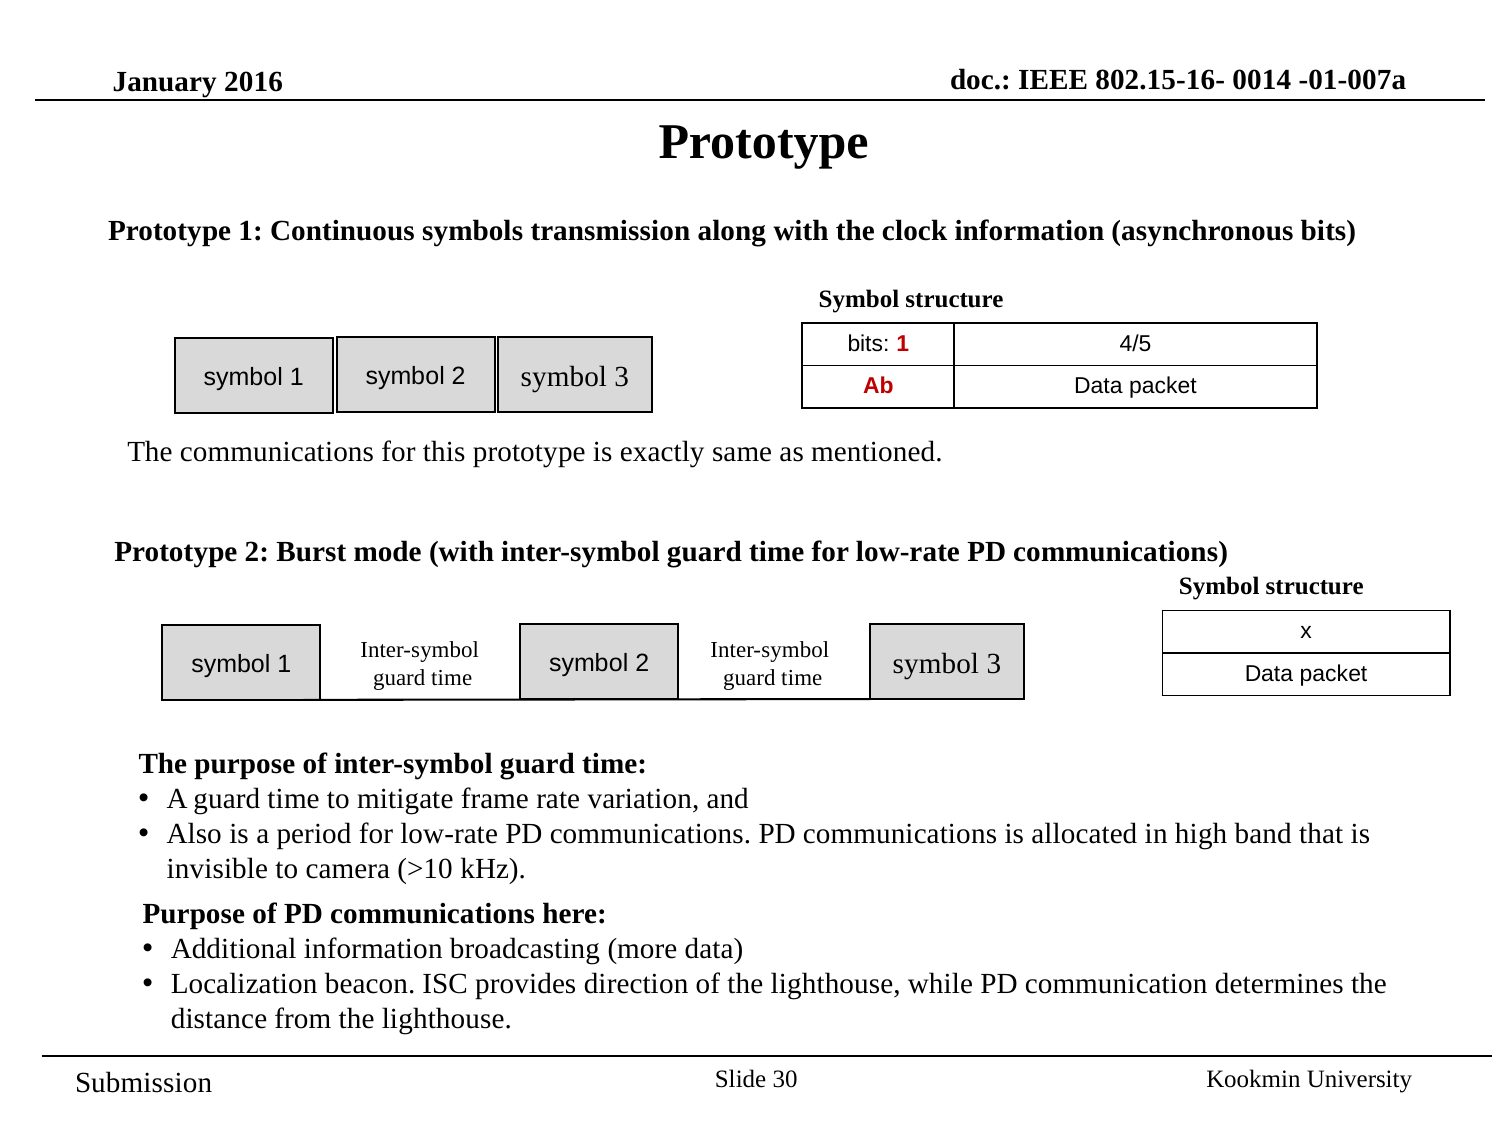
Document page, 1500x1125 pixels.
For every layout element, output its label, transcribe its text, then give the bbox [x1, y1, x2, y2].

text_box Symbol structure [1164, 562, 1379, 608]
text_box doc.: IEEE 802.15-16- 0014 -01-007a [949, 60, 1463, 96]
text_box Symbol structure [803, 275, 1019, 320]
text_box Submission [75, 1062, 338, 1098]
text_box The communications for this prototype is exactly same as mentioned. [112, 424, 1447, 475]
table_cell Data packet [955, 366, 1316, 407]
table_cell Ab [803, 366, 953, 407]
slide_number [112, 62, 375, 98]
text_box Prototype 1: Continuous symbols transmission along with the clock information (asynchronous bits) [93, 203, 1428, 254]
table_header bits: 1 [803, 324, 953, 365]
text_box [162, 624, 1024, 701]
table_cell Data packet [1163, 654, 1449, 695]
text_box The purpose of inter-symbol guard time: A guard time to mitigate frame rate variation, and Also is a period for low-rate PD communications. PD communications is allocated in high band that is invisible to camera (>10 kHz). [123, 737, 1458, 892]
text_box Prototype [264, 101, 1263, 176]
text_box Purpose of PD communications here: Additional information broadcasting (more data) Localization beacon. ISC provides direction of the lighthouse, while PD communication determines the distance from the lighthouse. [127, 887, 1462, 1042]
footer Kookmin University [900, 1062, 1413, 1093]
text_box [174, 337, 652, 414]
table_header 4/5 [955, 324, 1316, 365]
table_header x [1163, 611, 1449, 652]
slide_number Slide 30 [712, 1062, 800, 1093]
text_box Prototype 2: Burst mode (with inter-symbol guard time for low-rate PD communications) [99, 524, 1434, 575]
